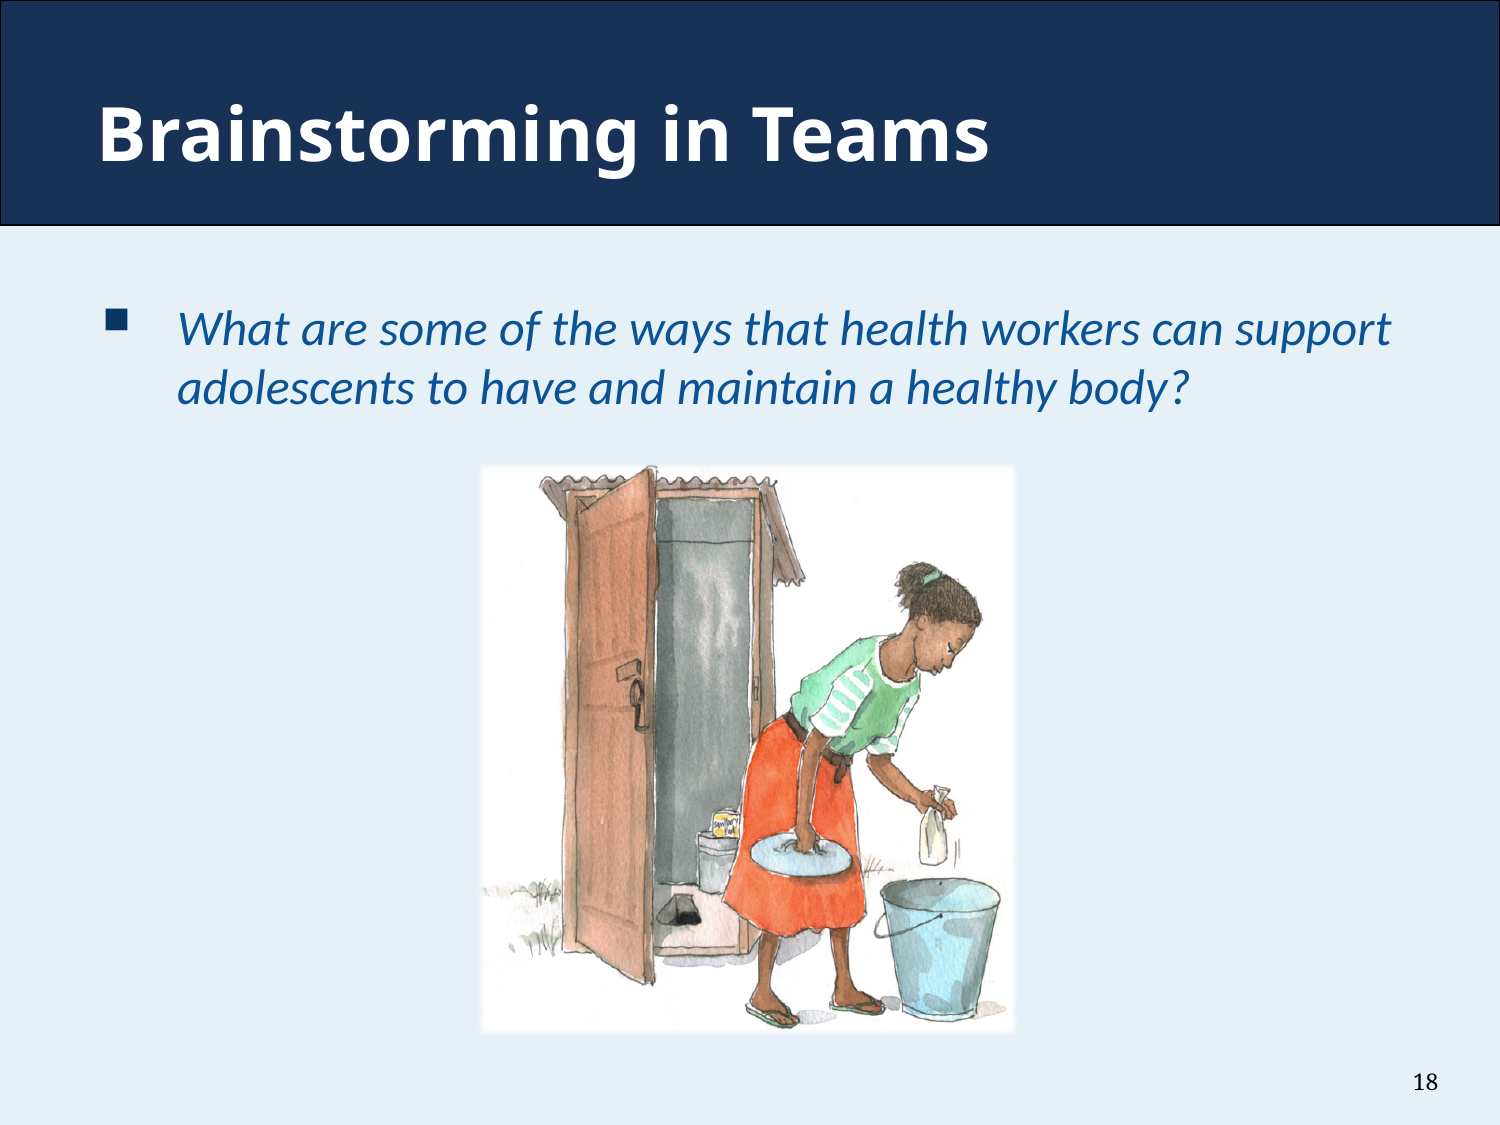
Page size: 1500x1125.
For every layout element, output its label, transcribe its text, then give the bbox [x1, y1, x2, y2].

list What are some of the ways that health workers can support adolescents to have and maintain a healthy body? [87, 287, 1438, 968]
title Brainstorming in Teams [81, 79, 1438, 263]
picture [475, 461, 1020, 1038]
slide_number 18 [1362, 1053, 1454, 1114]
